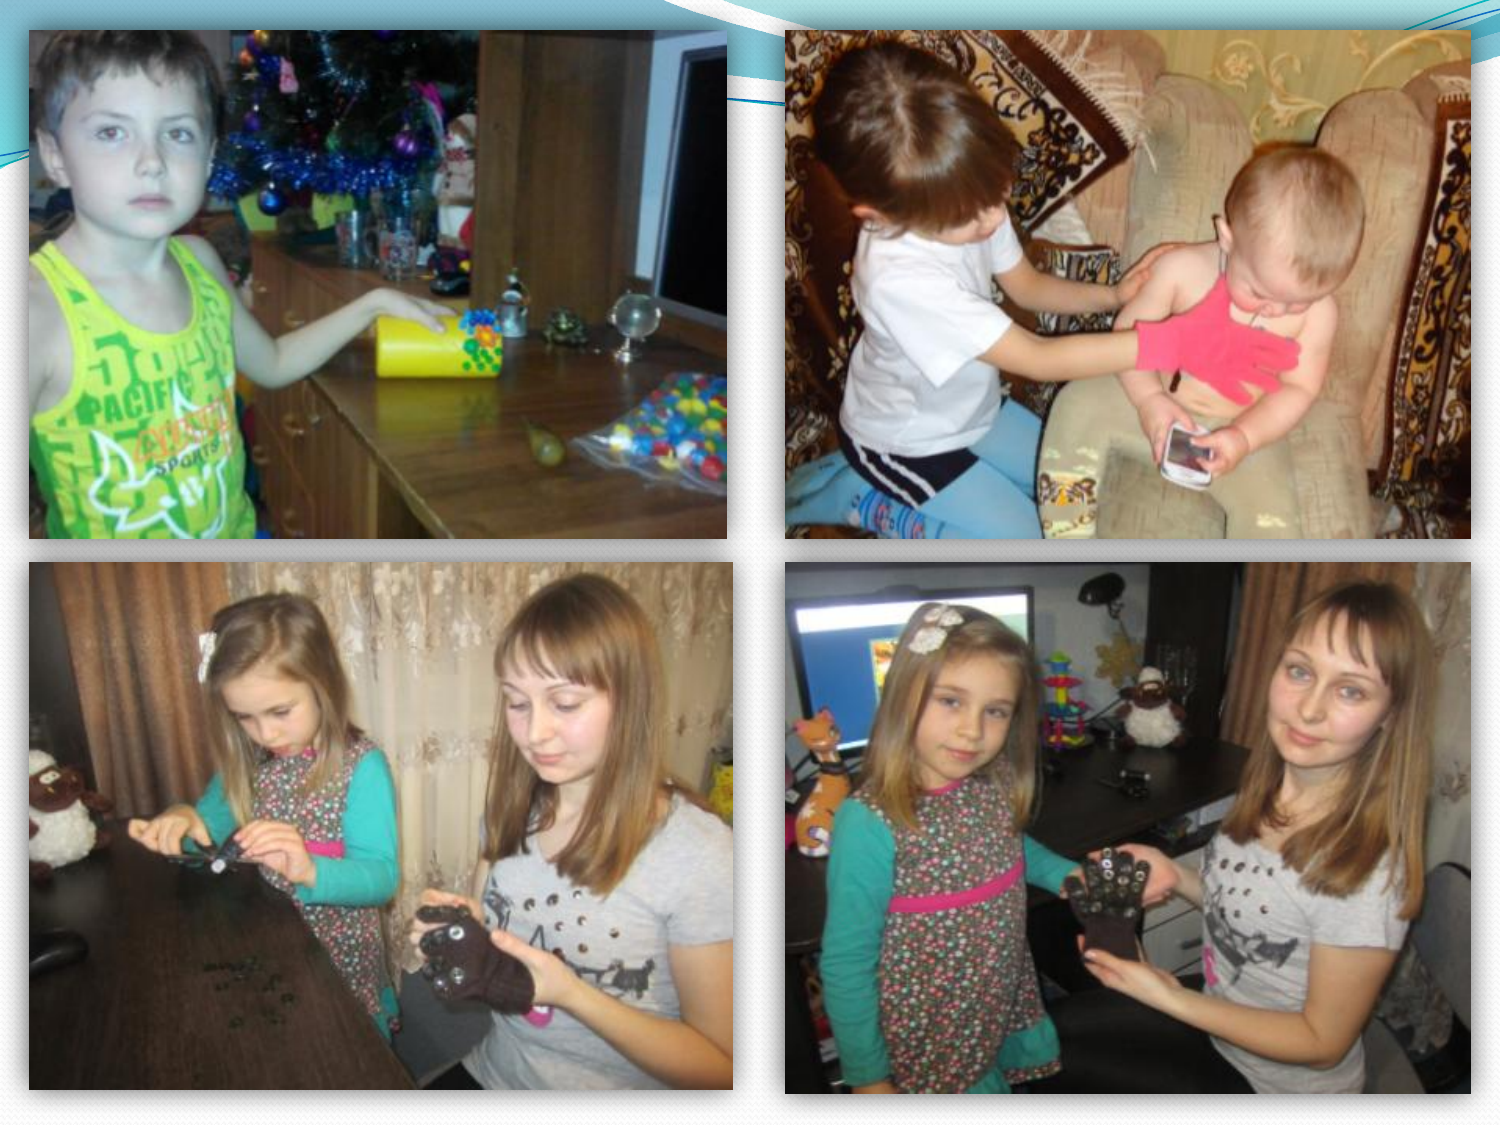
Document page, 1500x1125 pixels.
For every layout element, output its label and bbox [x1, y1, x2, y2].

picture [29, 30, 727, 540]
picture [785, 562, 1471, 1095]
picture [785, 30, 1471, 540]
picture [29, 562, 733, 1090]
